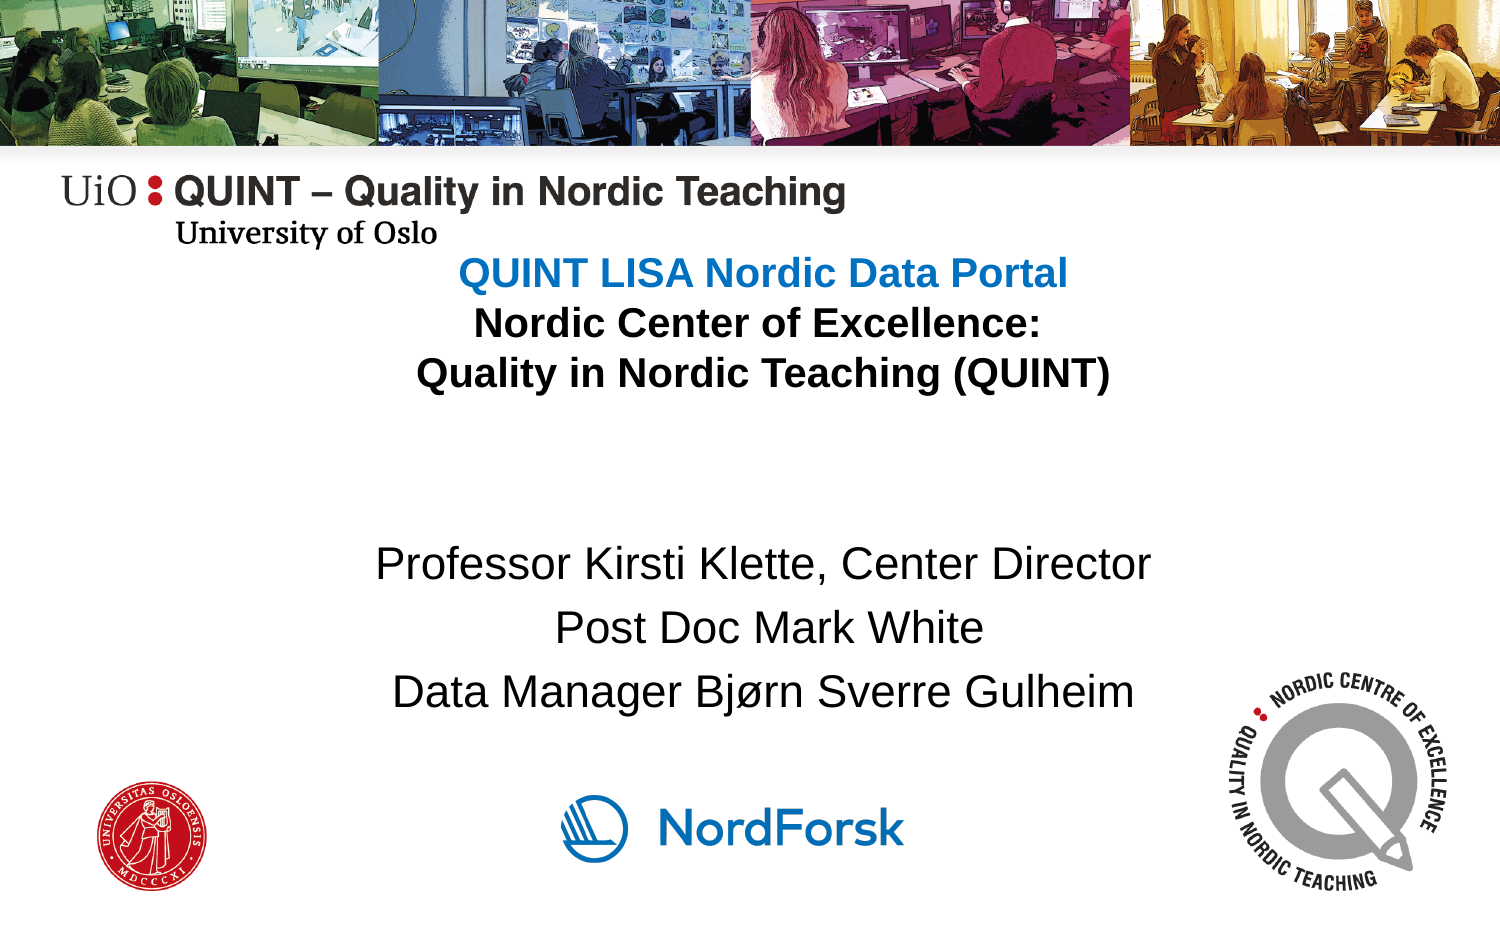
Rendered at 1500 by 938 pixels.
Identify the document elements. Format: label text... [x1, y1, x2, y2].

title QUINT LISA Nordic Data Portal Nordic Center of Excellence: Quality in Nordic Teaching (QUINT) [144, 256, 1383, 527]
subtitle Professor Kirsti Klette, Center Director Post Doc Mark White Data Manager Bjørn Sverre Gulheim [144, 527, 1383, 599]
picture [0, 0, 1500, 938]
